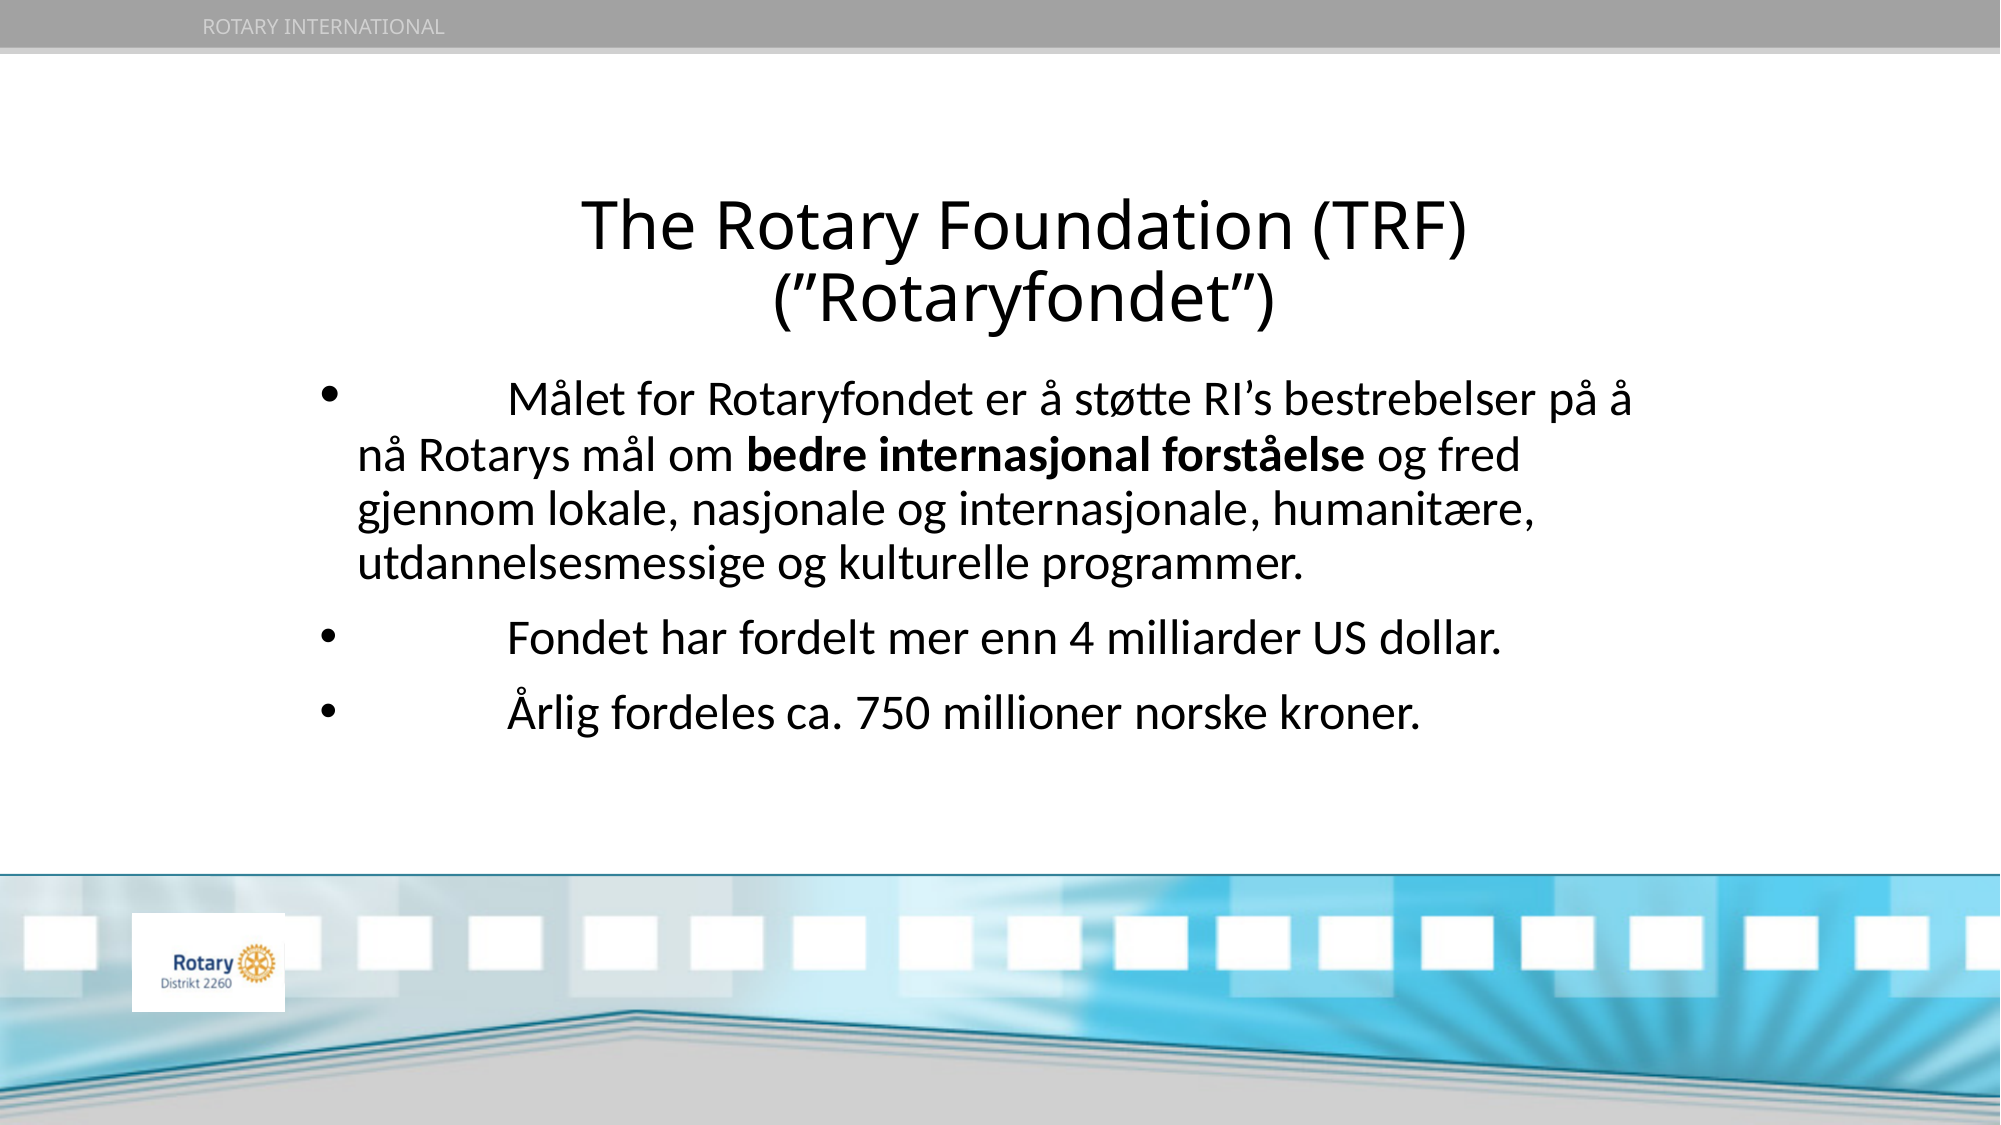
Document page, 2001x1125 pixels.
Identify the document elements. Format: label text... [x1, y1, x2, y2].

title The Rotary Foundation (TRF) (”Rotaryfondet”) [387, 170, 1663, 358]
list Målet for Rotaryfondet er å støtte RI’s bestrebelser på å nå Rotarys mål om bedre internasjonal forståelse og fred gjennom lokale, nasjonale og internasjonale, humanitære, utdannelsesmessige og kulturelle programmer. Fondet har fordelt mer enn 4 milliarder US dollar. Årlig fordeles ca. 750 millioner norske kroner. [304, 358, 1700, 824]
picture [0, 876, 2000, 1125]
